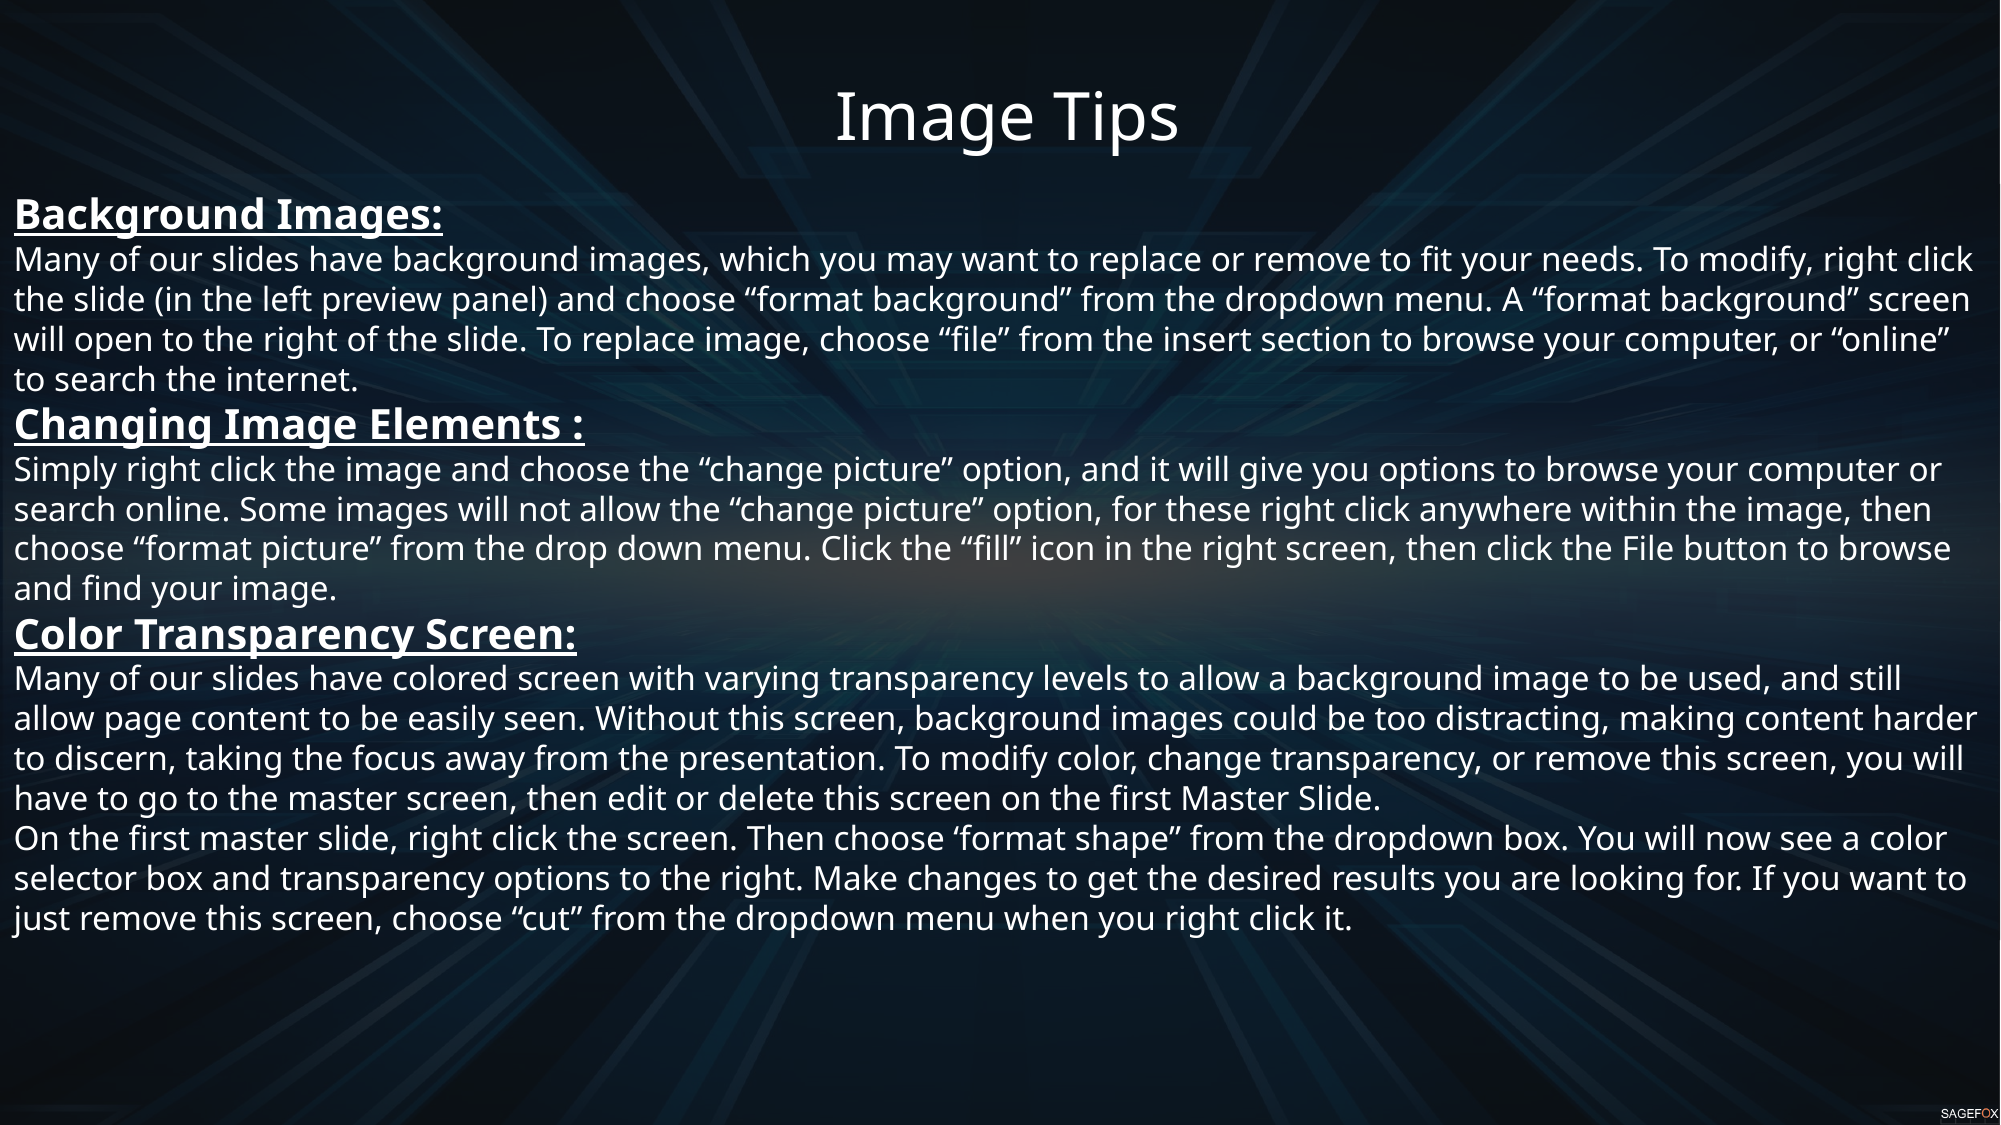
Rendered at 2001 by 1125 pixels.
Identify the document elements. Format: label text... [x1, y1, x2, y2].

title Image Tips [597, 59, 1420, 177]
text_box Background Images: Many of our slides have background images, which you may want to replace or remove to fit your needs. To modify, right click the slide (in the left preview panel) and choose “format background” from the dropdown menu. A “format background” screen will open to the right of the slide. To replace image, choose “file” from the insert section to browse your computer, or “online” to search the internet. Changing Image Elements : Simply right click the image and choose the “change picture” option, and it will give you options to browse your computer or search online. Some images will not allow the “change picture” option, for these right click anywhere within the image, then choose “format picture” from the drop down menu. Click the “fill” icon in the right screen, then click the File button to browse and find your image. Color Transparency Screen: Many of our slides have colored screen with varying transparency levels to allow a background image to be used, and still allow page content to be easily seen. Without this screen, background images could be too distracting, making content harder to discern, taking the focus away from the presentation. To modify color, change transparency, or remove this screen, you will have to go to the master screen, then edit or delete this screen on the first Master Slide. On the first master slide, right click the screen. Then choose ‘format shape” from the dropdown box. You will now see a color selector box and transparency options to the right. Make changes to get the desired results you are looking for. If you want to just remove this screen, choose “cut” from the dropdown menu when you right click it. [0, 0, 2000, 1125]
